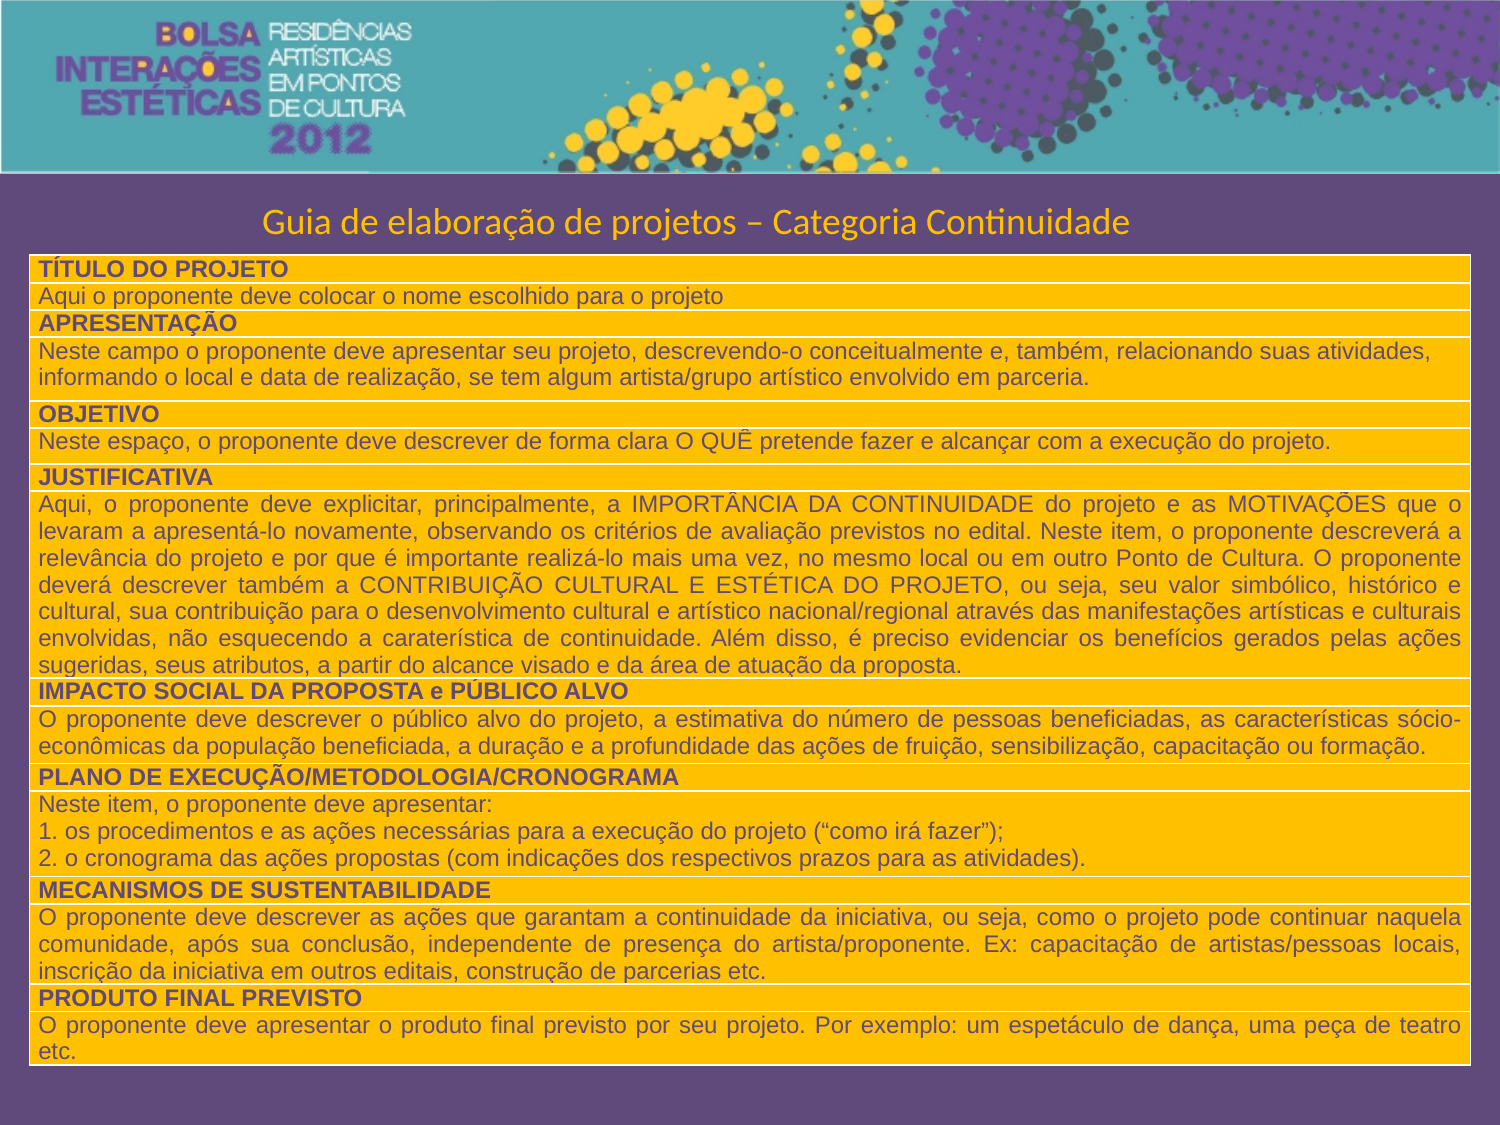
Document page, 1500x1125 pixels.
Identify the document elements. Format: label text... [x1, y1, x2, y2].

table_header TÍTULO DO PROJETO [30, 256, 1470, 282]
table_cell Neste campo o proponente deve apresentar seu projeto, descrevendo-o conceitualmente e, também, relacionando suas atividades, informando o local e data de realização, se tem algum artista/grupo artístico envolvido em parceria. [30, 338, 1470, 400]
table_cell O proponente deve apresentar o produto final previsto por seu projeto. Por exemplo: um espetáculo de dança, uma peça de teatro etc. [30, 1012, 1470, 1064]
table_cell IMPACTO SOCIAL DA PROPOSTA e PÚBLICO ALVO [30, 679, 1470, 705]
table_cell APRESENTAÇÃO [30, 311, 1470, 336]
table_cell MECANISMOS DE SUSTENTABILIDADE [30, 877, 1470, 903]
table_cell O proponente deve descrever as ações que garantam a continuidade da iniciativa, ou seja, como o projeto pode continuar naquela comunidade, após sua conclusão, independente de presença do artista/proponente. Ex: capacitação de artistas/pessoas locais, inscrição da iniciativa em outros editais, construção de parcerias etc. [30, 905, 1470, 983]
table_cell PLANO DE EXECUÇÃO/METODOLOGIA/CRONOGRAMA [30, 764, 1470, 790]
picture [0, 0, 1500, 173]
table_cell Neste item, o proponente deve apresentar: 1. os procedimentos e as ações necessárias para a execução do projeto (“como irá fazer”); 2. o cronograma das ações propostas (com indicações dos respectivos prazos para as atividades). [30, 792, 1470, 876]
table_cell OBJETIVO [30, 402, 1470, 427]
table_cell JUSTIFICATIVA [30, 465, 1470, 490]
table_cell PRODUTO FINAL PREVISTO [30, 985, 1470, 1011]
table_cell Aqui, o proponente deve explicitar, principalmente, a IMPORTÂNCIA DA CONTINUIDADE do projeto e as MOTIVAÇÕES que o levaram a apresentá-lo novamente, observando os critérios de avaliação previstos no edital. Neste item, o proponente descreverá a relevância do projeto e por que é importante realizá-lo mais uma vez, no mesmo local ou em outro Ponto de Cultura. O proponente deverá descrever também a CONTRIBUIÇÃO CULTURAL E ESTÉTICA DO PROJETO, ou seja, seu valor simbólico, histórico e cultural, sua contribuição para o desenvolvimento cultural e artístico nacional/regional através das manifestações artísticas e culturais envolvidas, não esquecendo a caraterística de continuidade. Além disso, é preciso evidenciar os benefícios gerados pelas ações sugeridas, seus atributos, a partir do alcance visado e da área de atuação da proposta. [30, 492, 1470, 677]
table_cell O proponente deve descrever o público alvo do projeto, a estimativa do número de pessoas beneficiadas, as características sócio-econômicas da população beneficiada, a duração e a profundidade das ações de fruição, sensibilização, capacitação ou formação. [30, 707, 1470, 763]
table_cell Neste espaço, o proponente deve descrever de forma clara O QUÊ pretende fazer e alcançar com a execução do projeto. [30, 429, 1470, 463]
text_box Guia de elaboração de projetos – Categoria Continuidade [247, 189, 1147, 250]
table_cell Aqui o proponente deve colocar o nome escolhido para o projeto [30, 284, 1470, 309]
